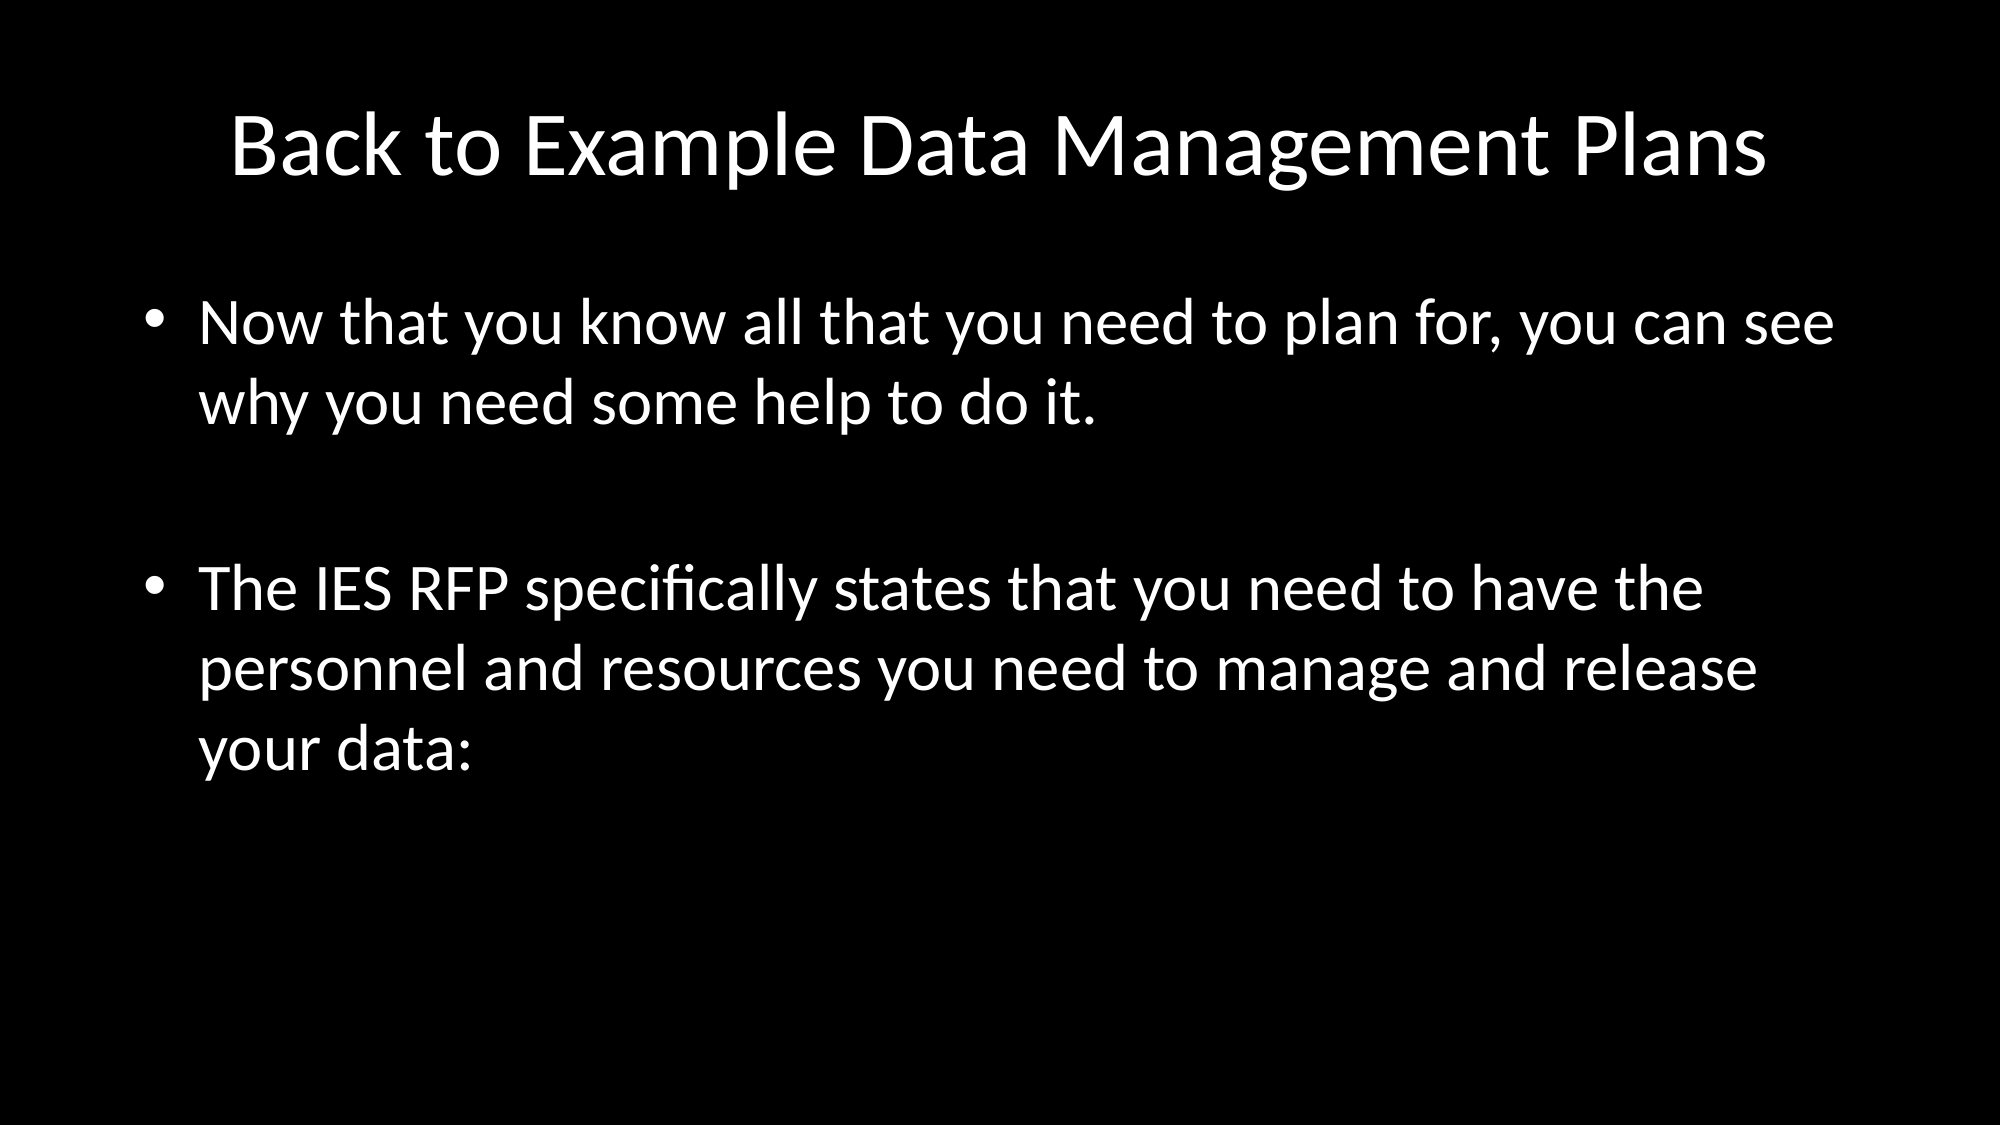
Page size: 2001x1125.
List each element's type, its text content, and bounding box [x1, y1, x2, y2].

title Back to Example Data Management Plans [99, 45, 1900, 233]
list Now that you know all that you need to plan for, you can see why you need some help to do it. The IES RFP specifically states that you need to have the personnel and resources you need to manage and release your data: [99, 262, 1900, 1005]
